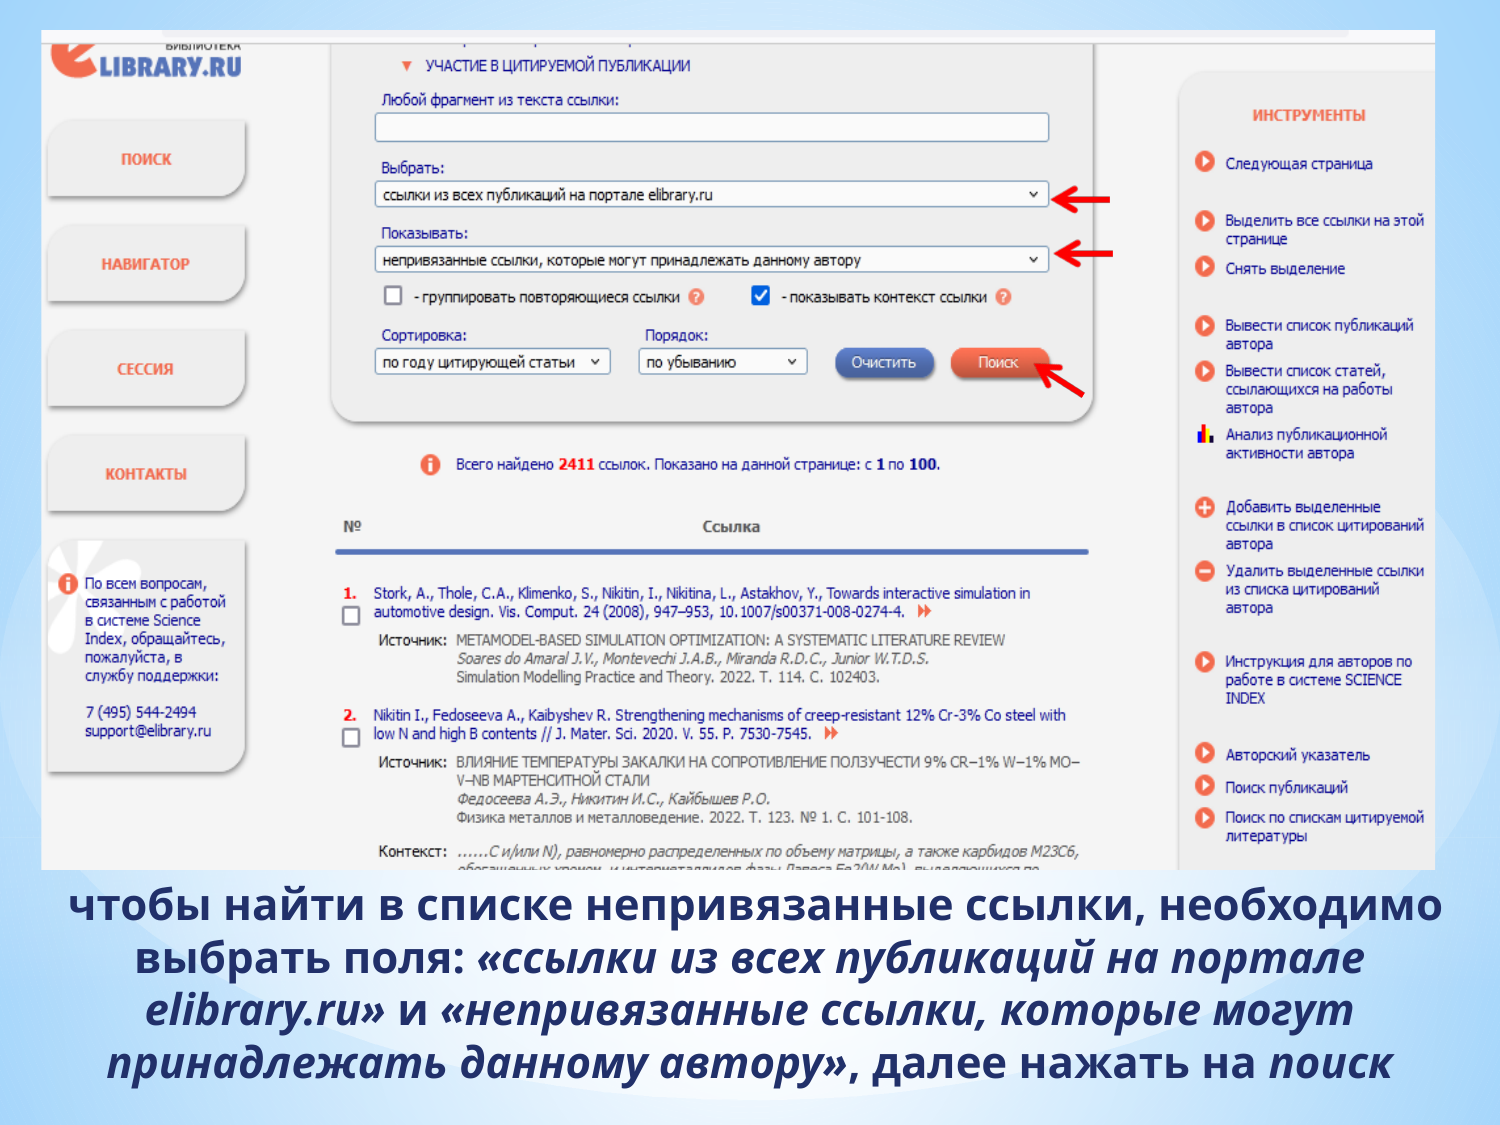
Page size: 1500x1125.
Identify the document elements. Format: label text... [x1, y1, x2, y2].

title чтобы найти в списке непривязанные ссылки, необходимо выбрать поля: «ссылки из всех публикаций на портале elibrary.ru» и «непривязанные ссылки, которые могут принадлежать данному автору», далее нажать на поиск [0, 869, 1500, 1125]
picture [41, 30, 1436, 870]
